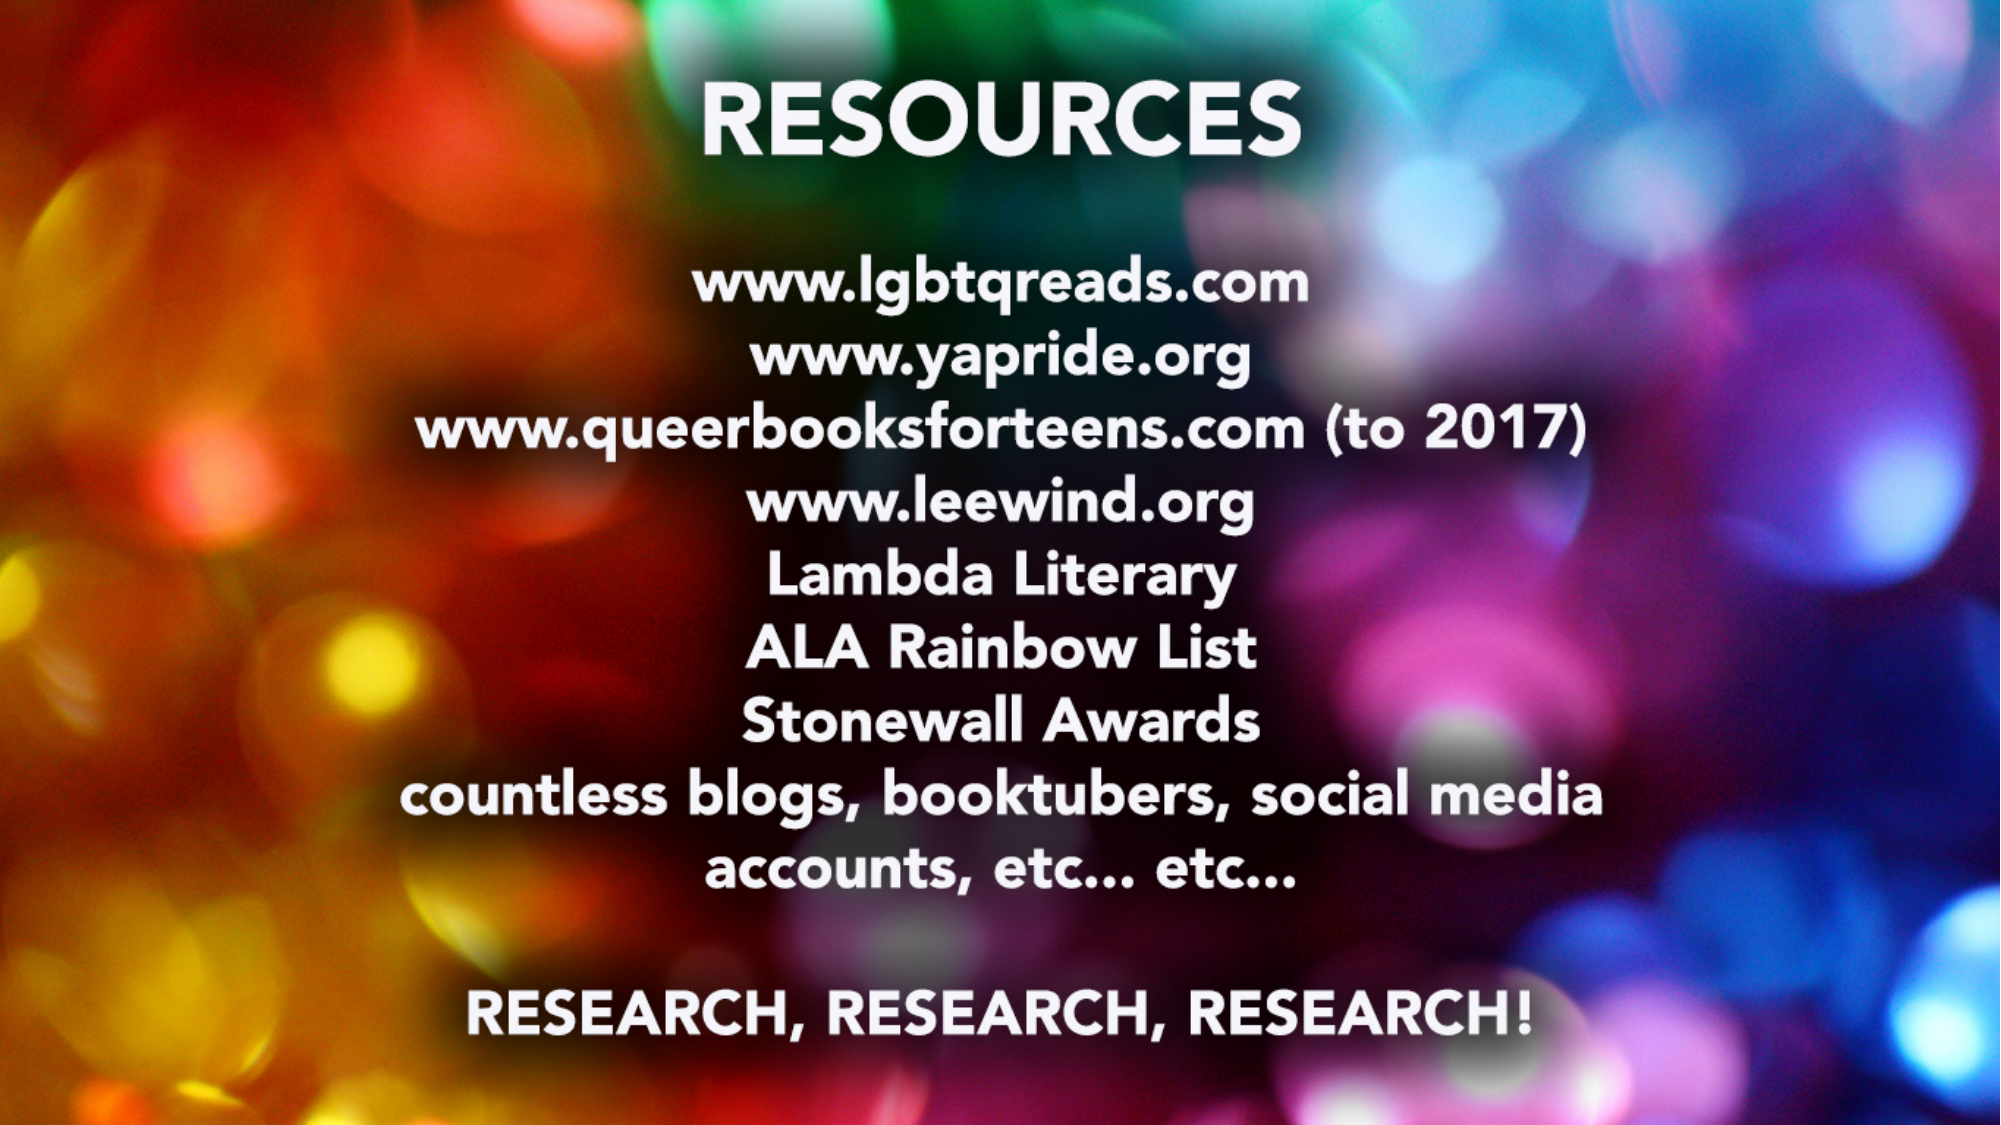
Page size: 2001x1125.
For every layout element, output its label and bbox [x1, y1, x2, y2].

list [0, 0, 2000, 1125]
